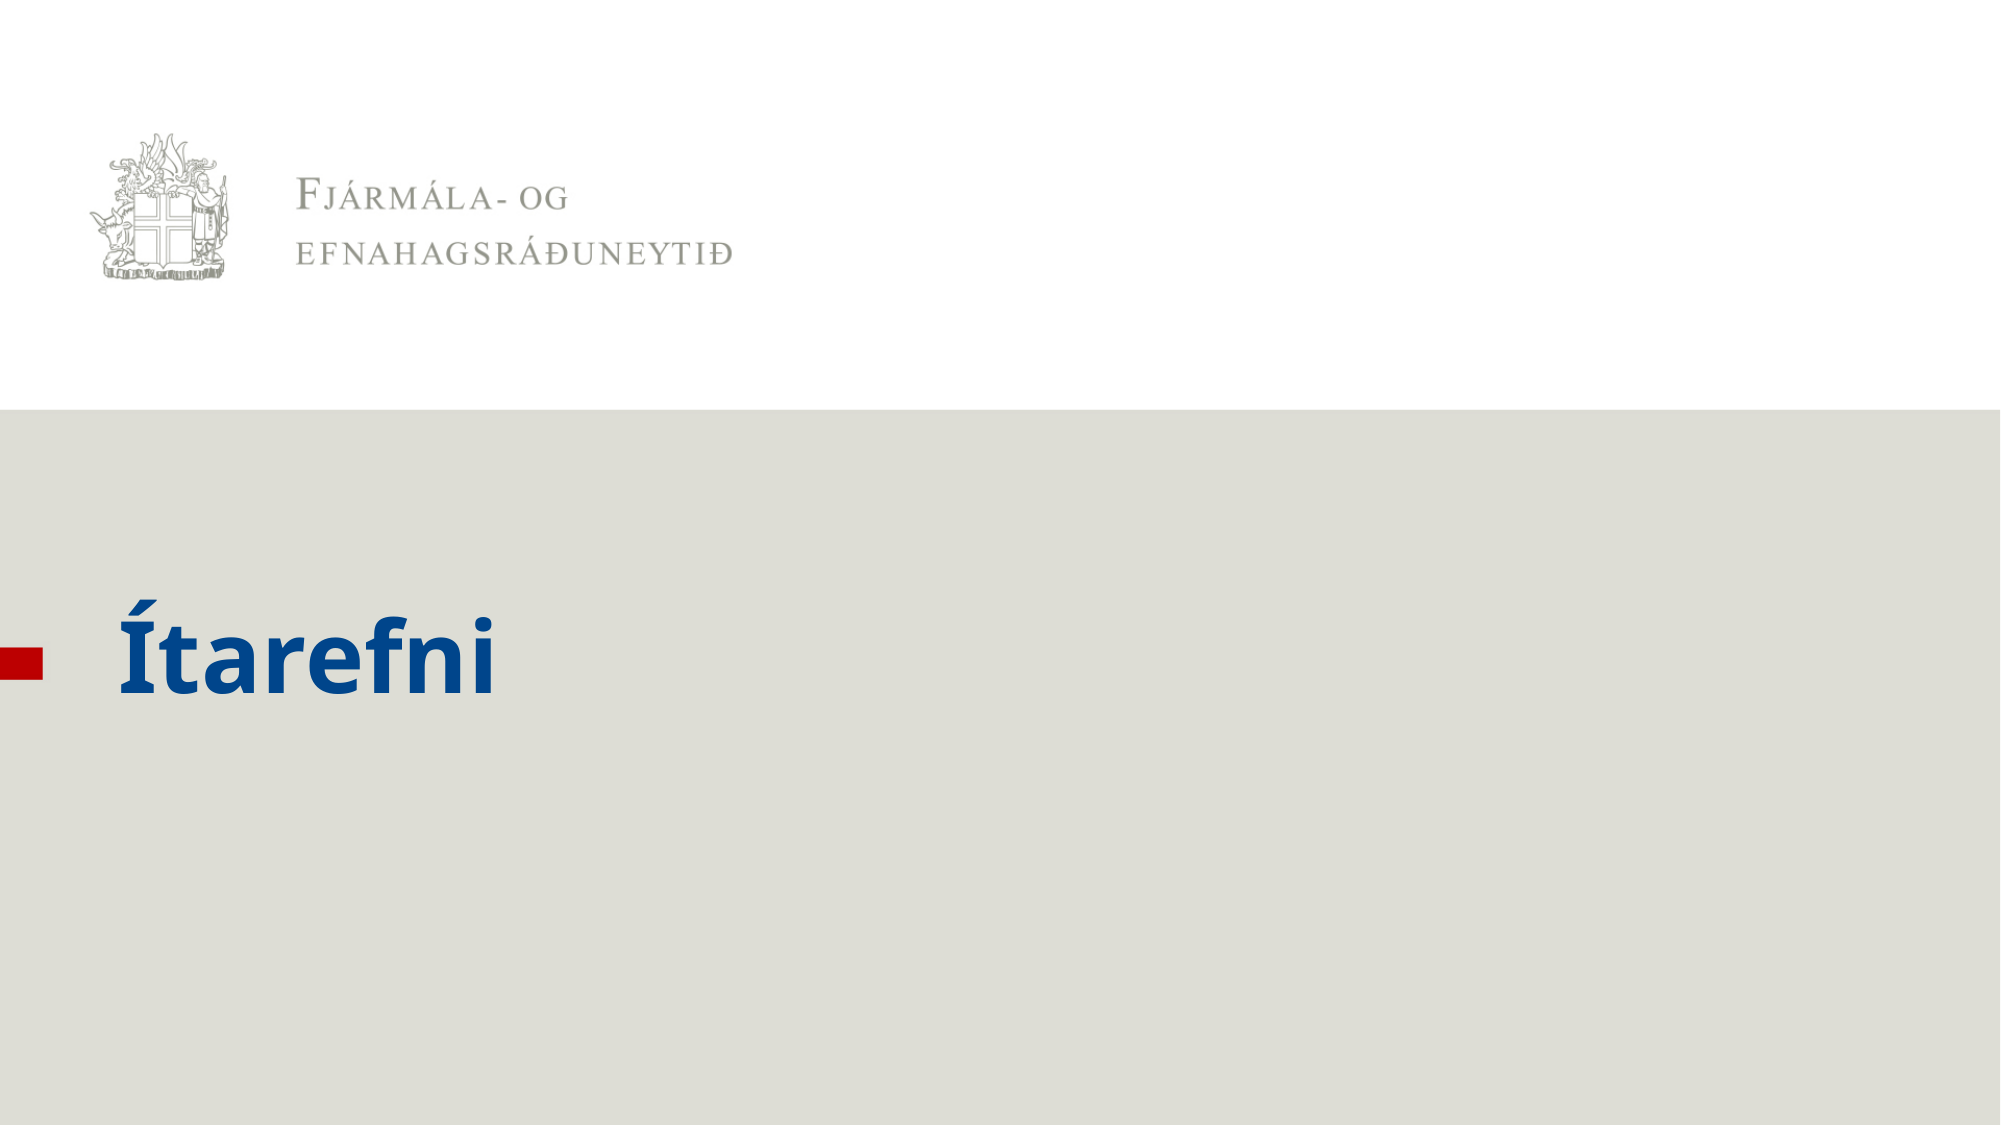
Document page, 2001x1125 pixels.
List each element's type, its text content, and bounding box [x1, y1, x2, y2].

picture [0, 0, 2001, 1125]
title Ítarefni [104, 599, 1830, 704]
